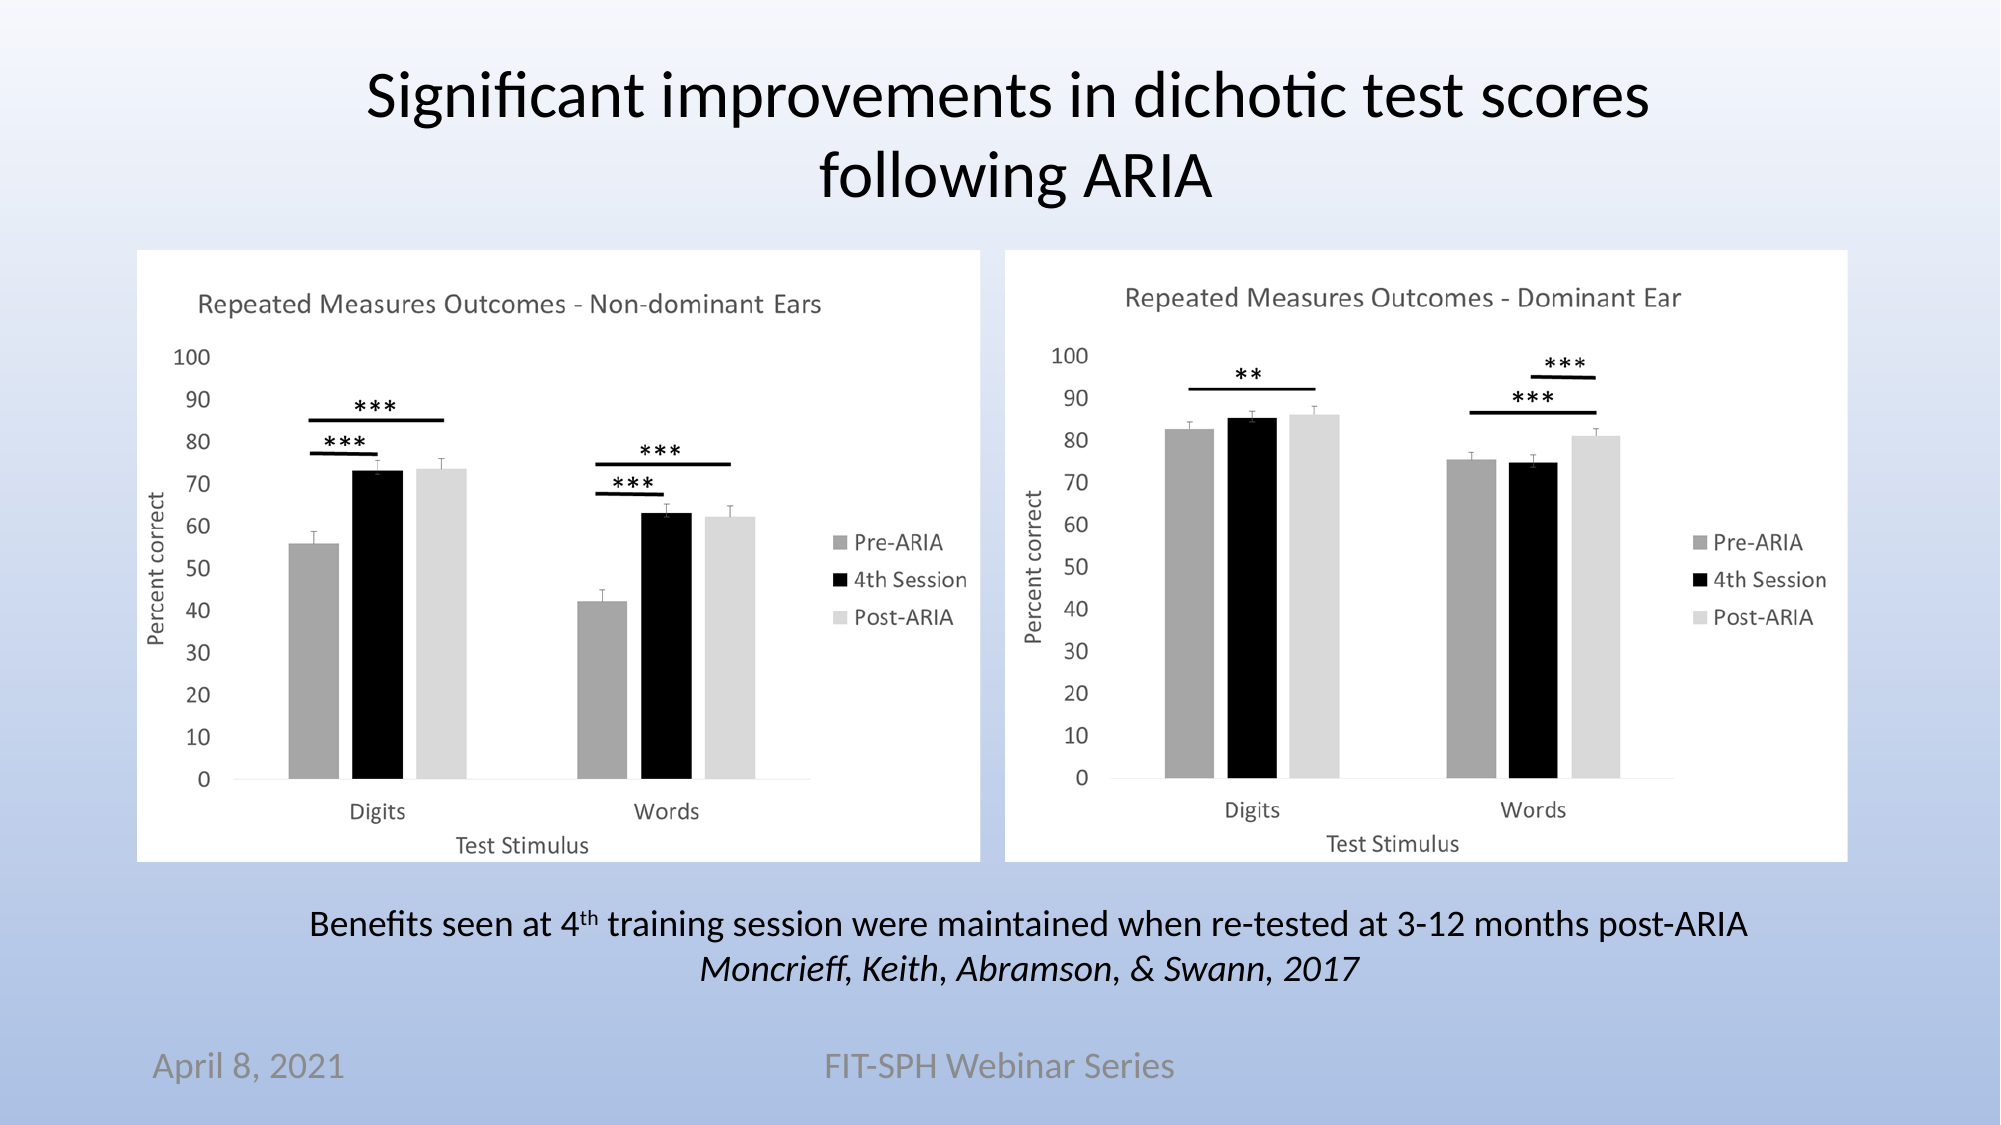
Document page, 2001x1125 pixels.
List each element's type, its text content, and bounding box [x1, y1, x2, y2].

footer FIT-SPH Webinar Series [662, 1033, 1338, 1094]
text_box Significant improvements in dichotic test scores following ARIA [351, 43, 1682, 219]
text_box Benefits seen at 4th training session were maintained when re-tested at 3-12 months post-ARIA Moncrieff, Keith, Abramson, & Swann, 2017 [294, 891, 1765, 997]
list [137, 250, 1848, 863]
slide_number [137, 1033, 588, 1094]
